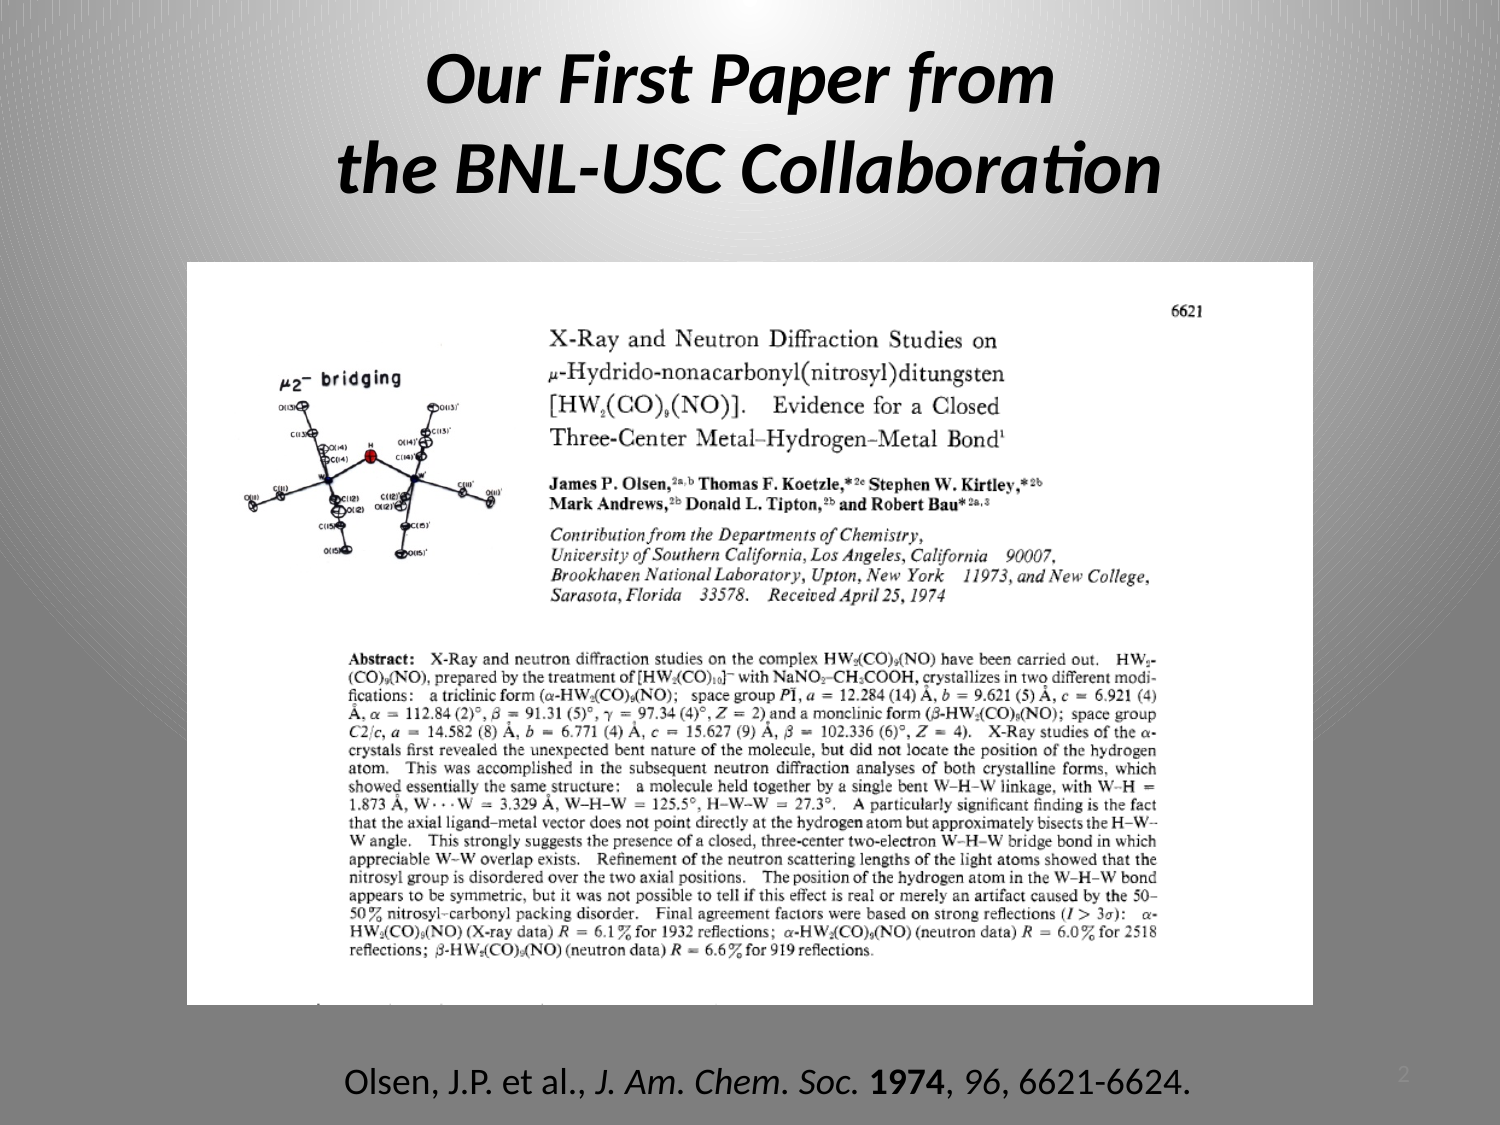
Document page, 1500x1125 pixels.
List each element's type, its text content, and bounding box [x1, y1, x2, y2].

slide_number 2 [1074, 1042, 1425, 1103]
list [187, 262, 1313, 1006]
text_box Olsen, J.P. et al., J. Am. Chem. Soc. 1974, 96, 6621-6624. [329, 1049, 1207, 1110]
picture [212, 340, 526, 588]
title Our First Paper from the BNL-USC Collaboration [75, 24, 1425, 213]
